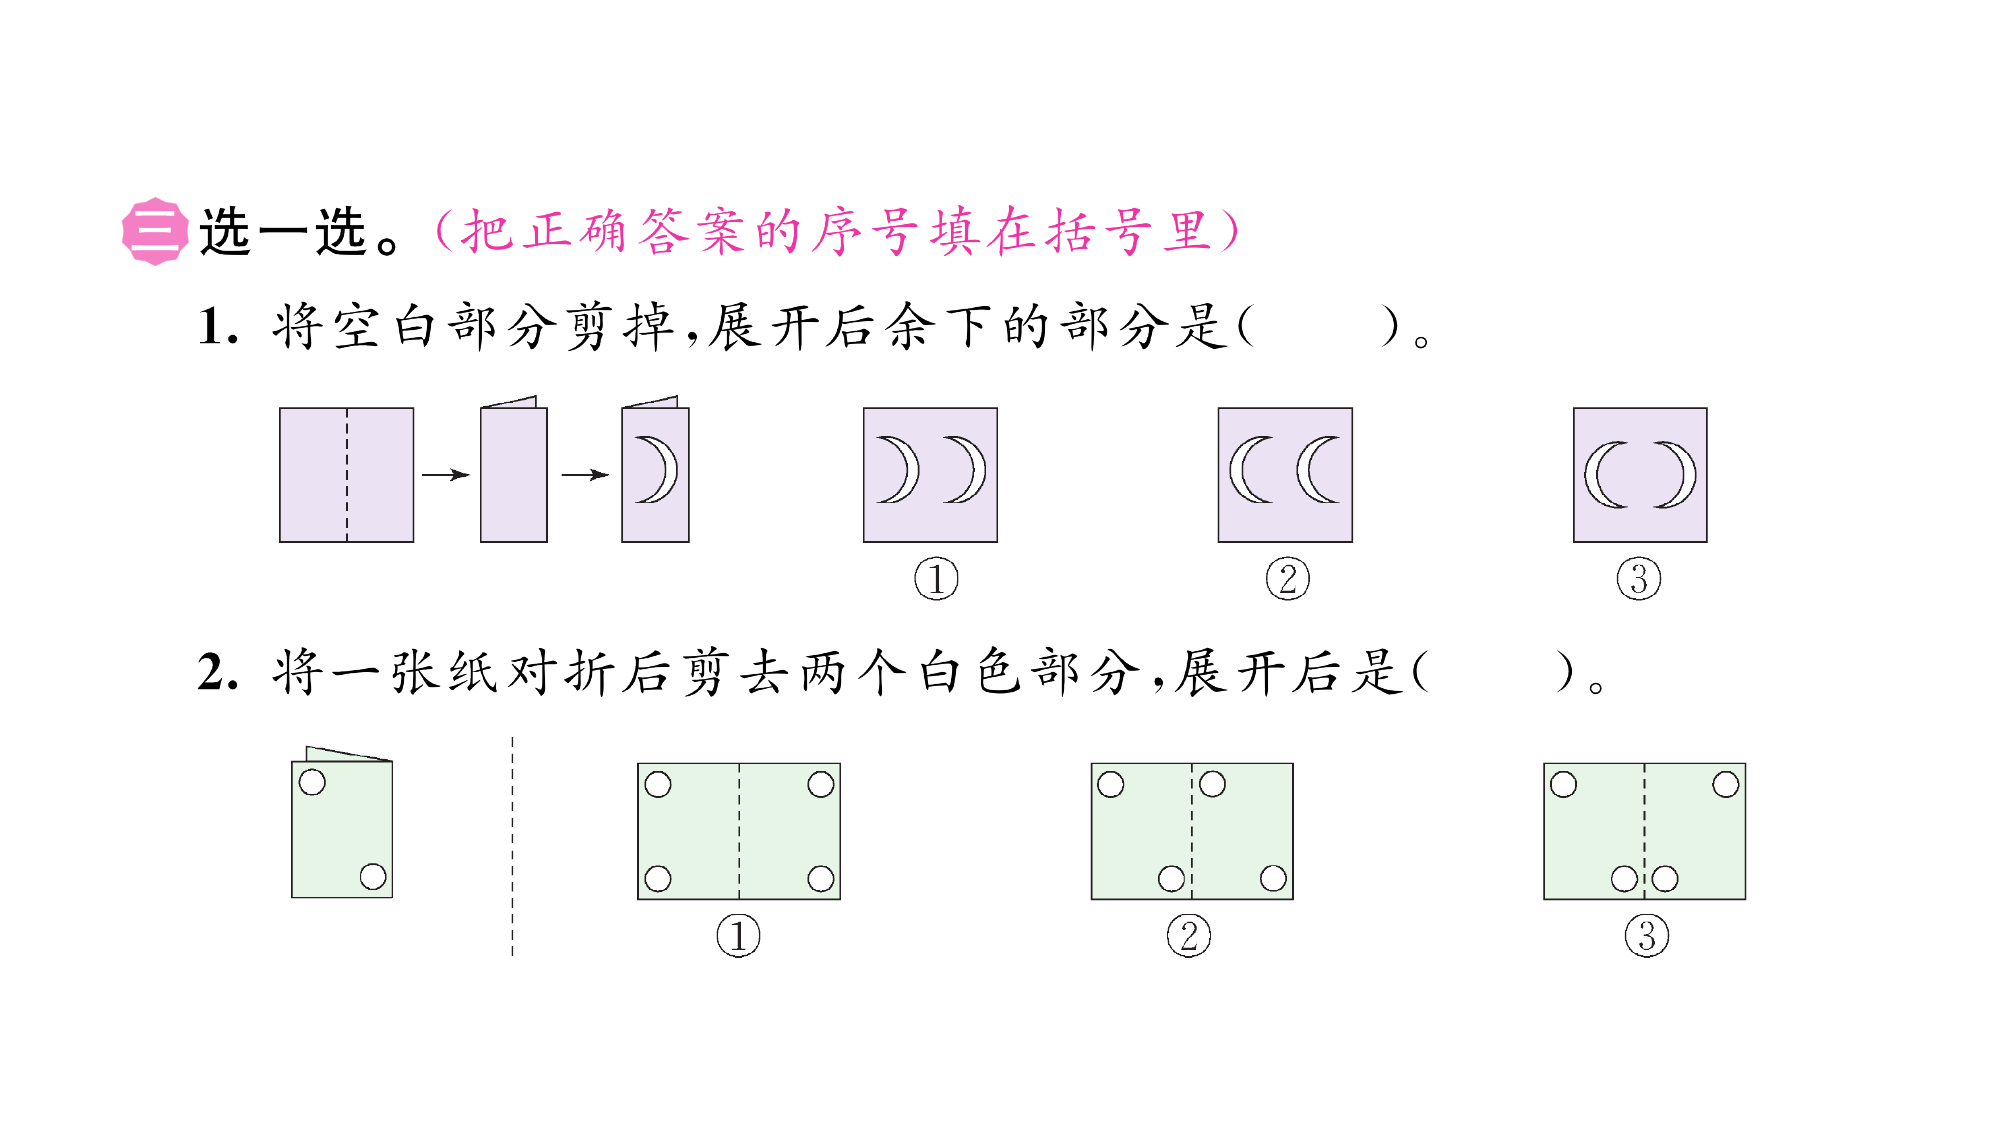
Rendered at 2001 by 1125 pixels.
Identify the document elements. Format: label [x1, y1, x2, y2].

picture [118, 177, 2000, 980]
